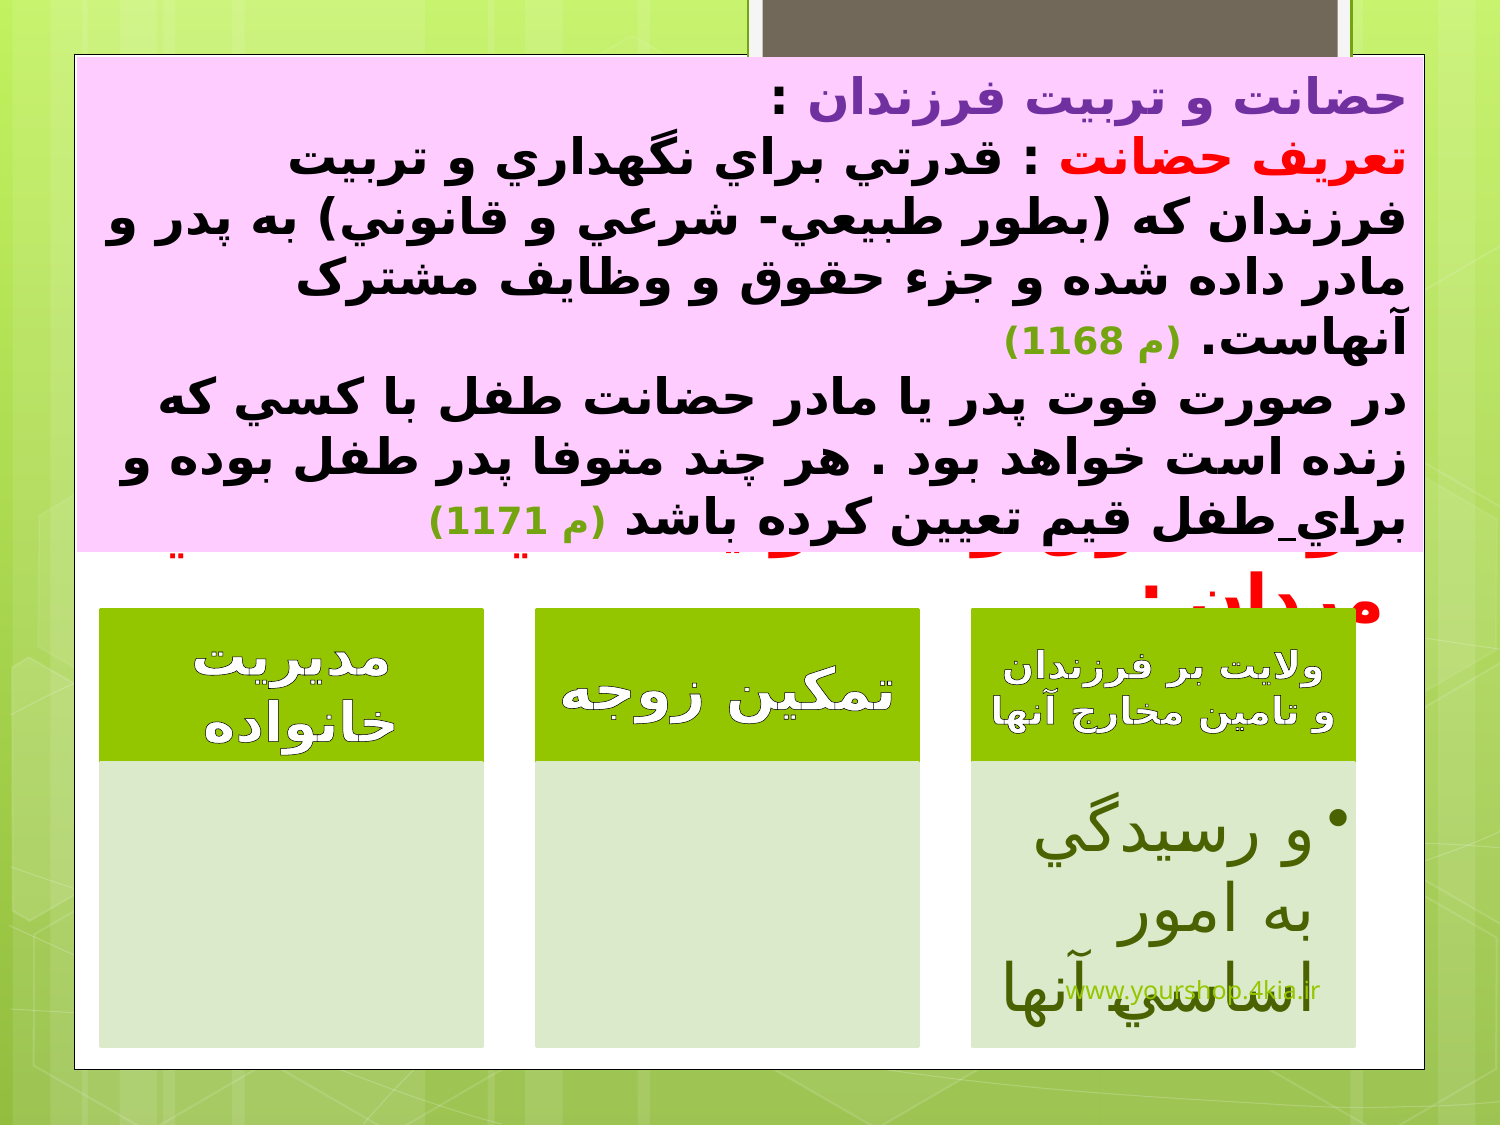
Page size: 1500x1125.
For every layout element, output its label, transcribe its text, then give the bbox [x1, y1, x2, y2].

title دو : حقوق و مسئوليت هاي اختصاصي مردان : [98, 552, 1401, 630]
text_box حضانت و تربيت فرزندان : تعريف حضانت : قدرتي براي نگهداري و تربيت فرزندان که (بطور طبيعي- شرعي و قانوني) به پدر و مادر داده شده و جزء حقوق و وظايف مشترک آنهاست. (م 1168) در صورت فوت پدر يا مادر حضانت طفل با کسي که زنده است خواهد بود . هر چند متوفا پدر طفل بوده و براي طفل قيم تعيين کرده باشد (م 1171) [77, 57, 1424, 552]
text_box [100, 609, 1355, 1048]
